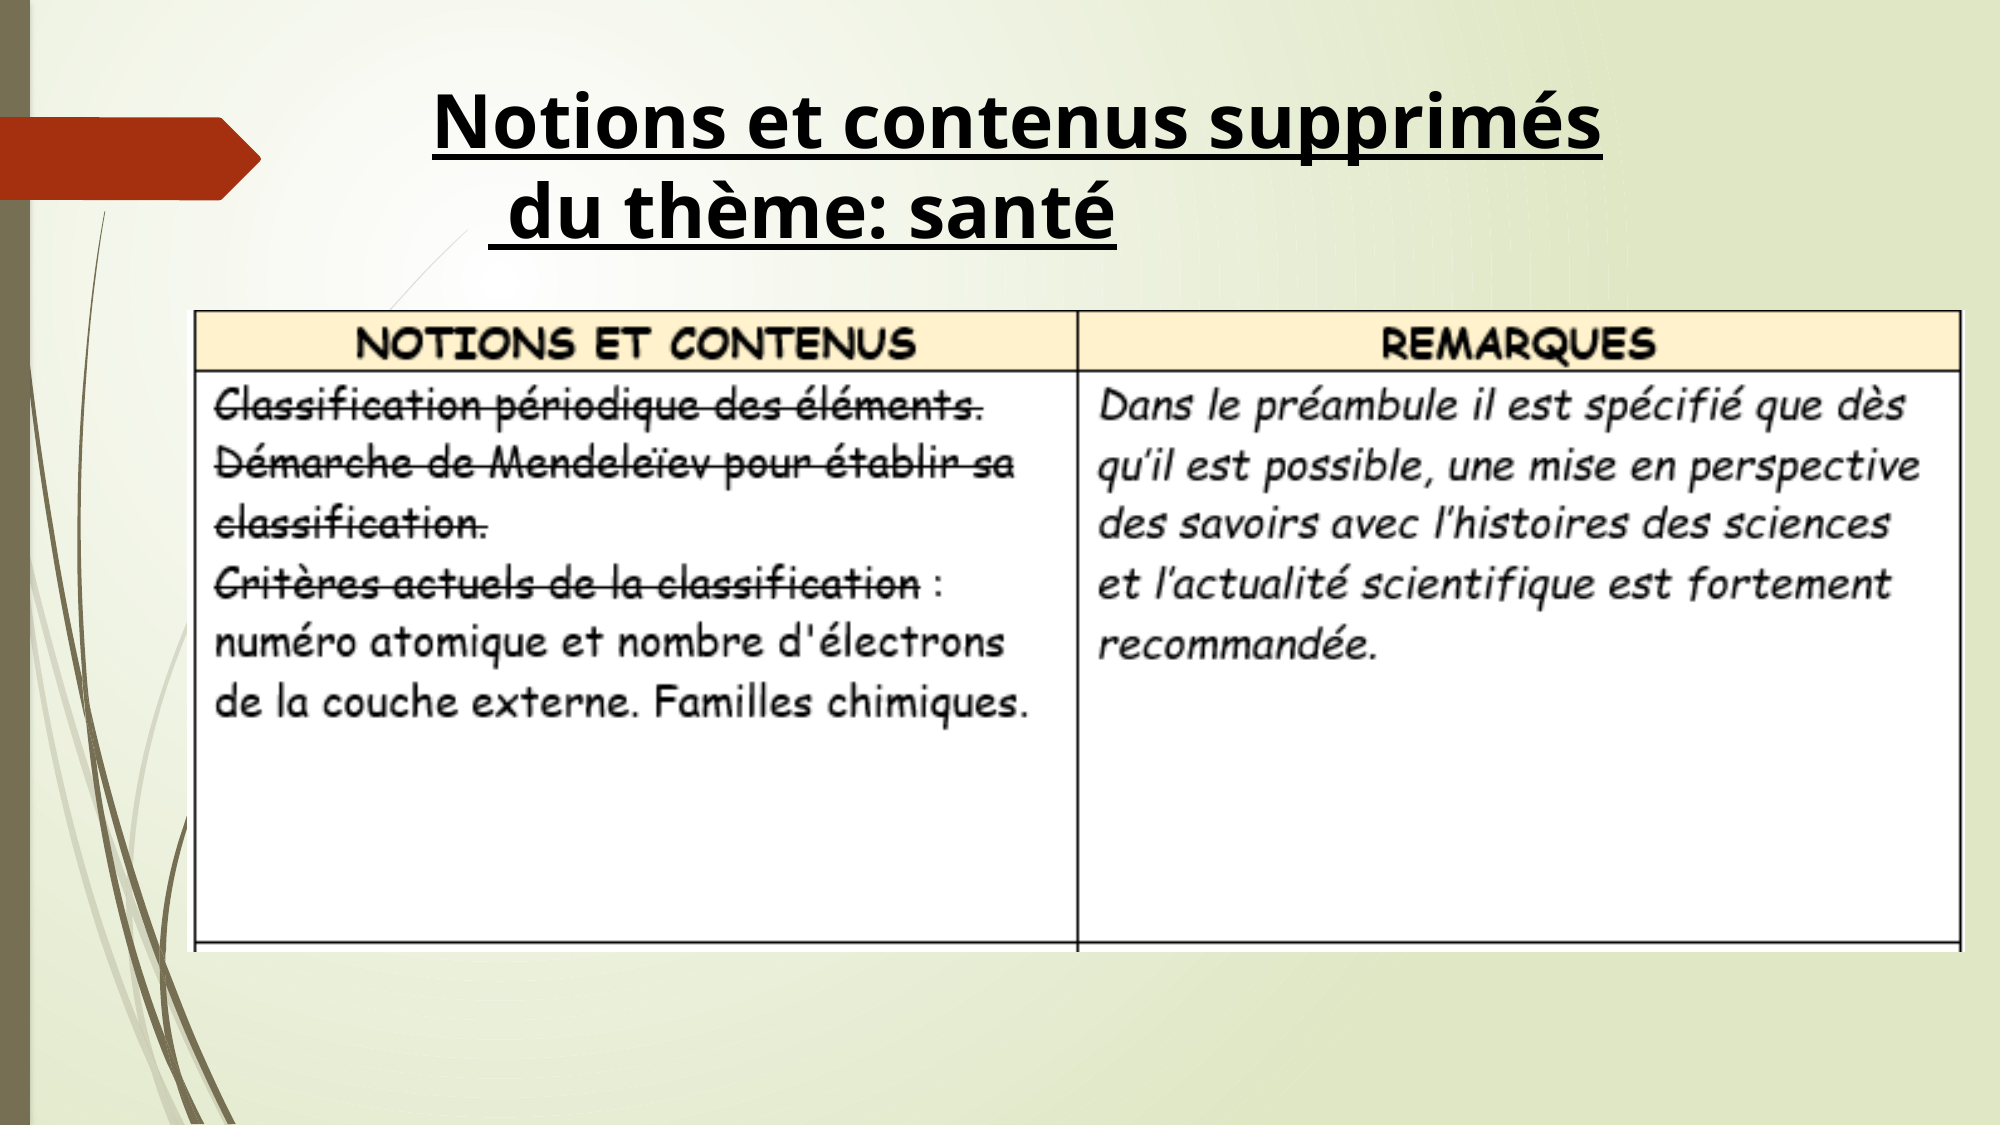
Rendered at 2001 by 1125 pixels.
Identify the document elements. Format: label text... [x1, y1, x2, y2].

title Notions et contenus supprimés du thème: santé [416, 65, 1879, 277]
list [187, 310, 1965, 952]
